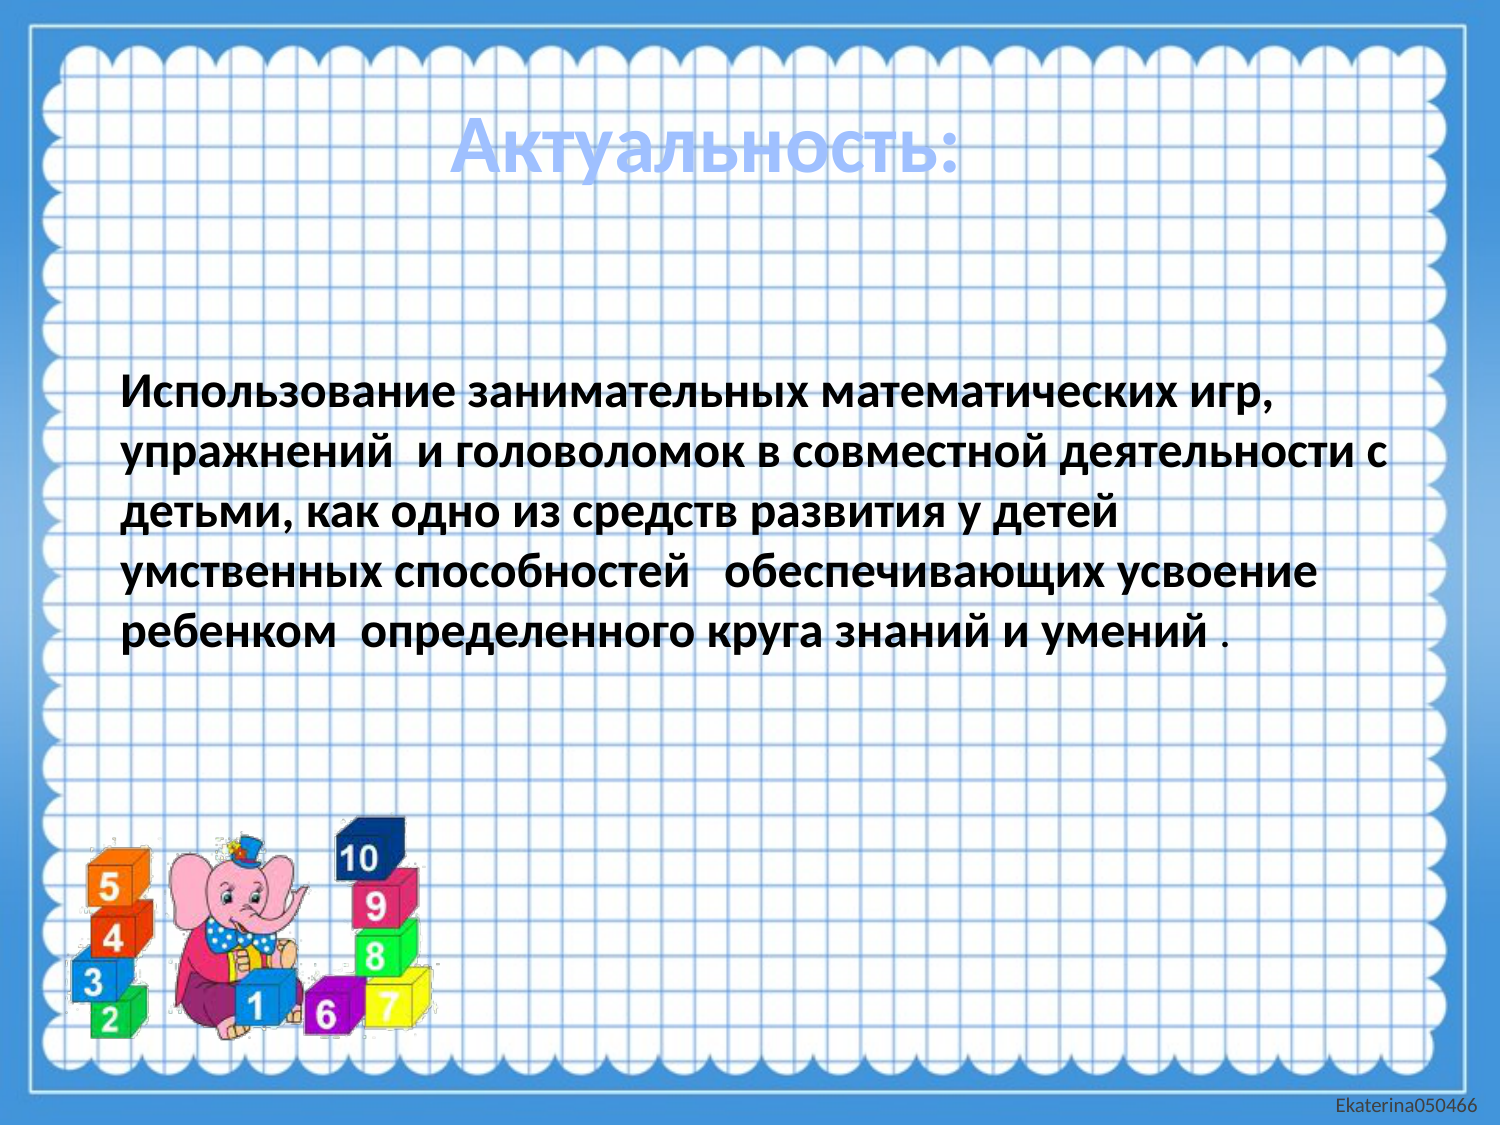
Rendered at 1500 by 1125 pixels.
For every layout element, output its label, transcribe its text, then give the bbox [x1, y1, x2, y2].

picture [0, 0, 1500, 1125]
text_box [128, 152, 1429, 378]
text_box Актуальность: [177, 82, 1254, 197]
text_box Использование занимательных математических игр, упражнений и головоломок в совместной деятельности с детьми, как одно из средств развития у детей умственных способностей обеспечивающих усвоение ребенком определенного круга знаний и умений . [105, 350, 1407, 666]
